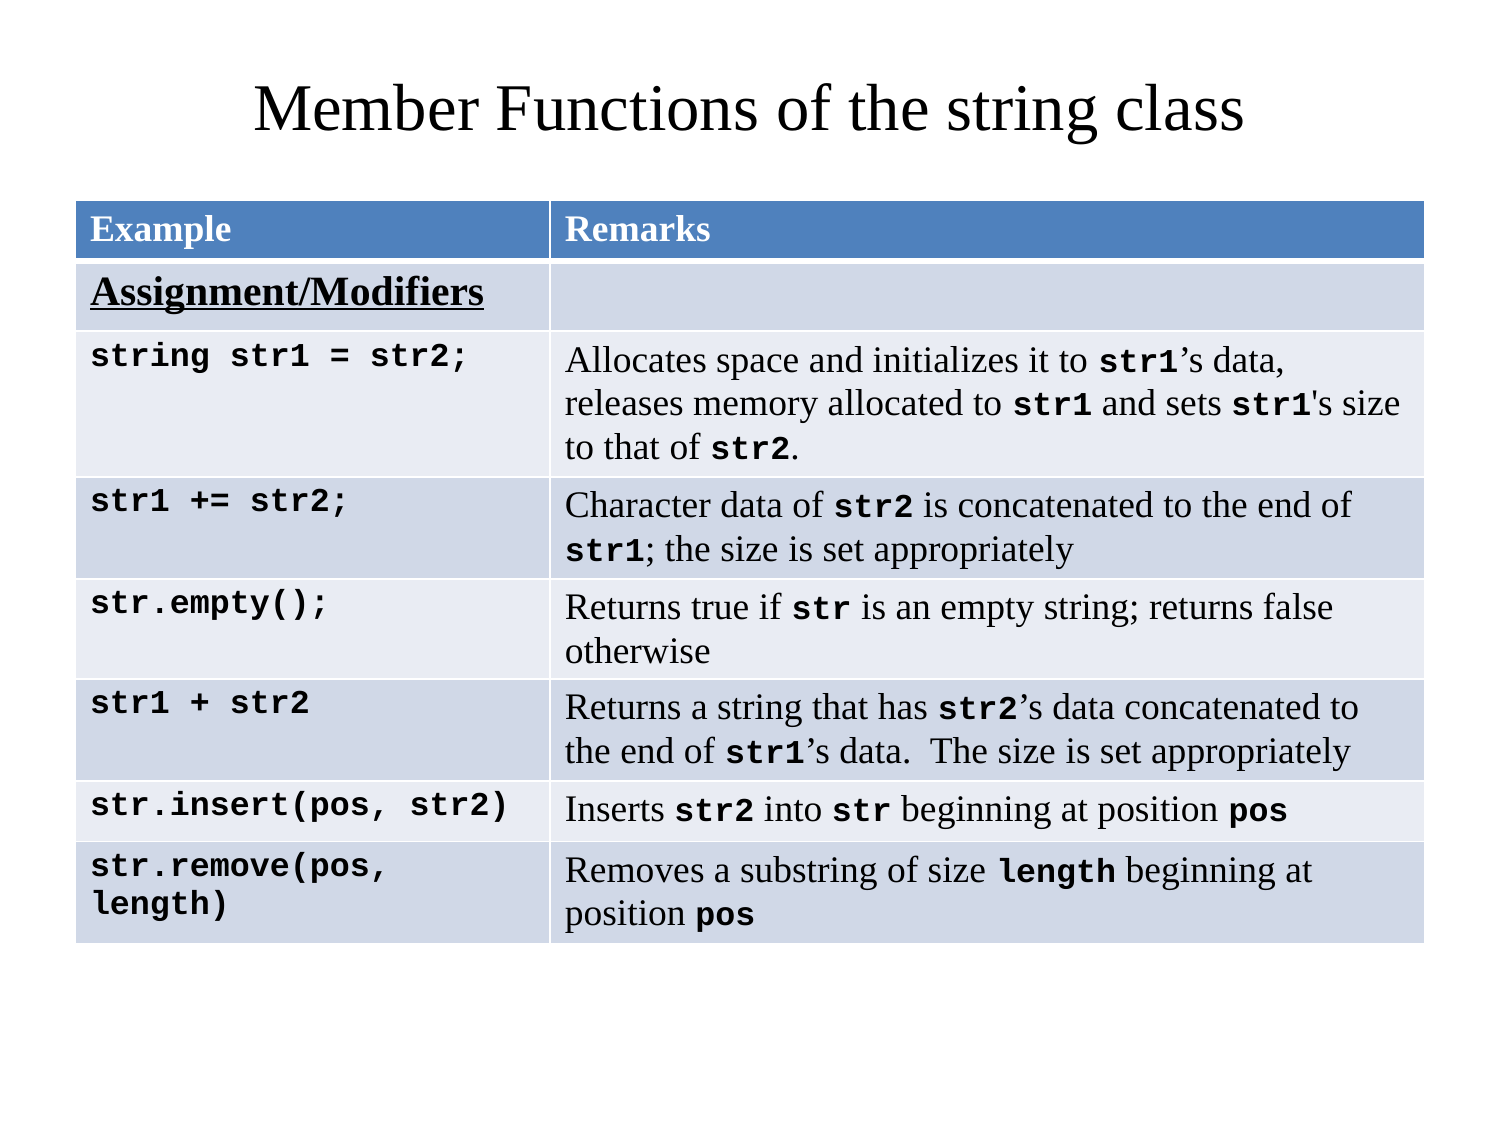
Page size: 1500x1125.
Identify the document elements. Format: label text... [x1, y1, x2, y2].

table_cell [551, 264, 1424, 330]
table_header Example [76, 201, 549, 258]
table_cell Returns true if str is an empty string; returns false otherwise [551, 580, 1424, 678]
table_cell str.remove(pos, length) [76, 842, 549, 943]
table_cell str.empty(); [76, 580, 549, 678]
table_cell Allocates space and initializes it to str1’s data, releases memory allocated to str1 and sets str1's size to that of str2. [551, 332, 1424, 476]
table_cell string str1 = str2; [76, 332, 549, 476]
table_cell Assignment/Modifiers [76, 264, 549, 330]
table_cell Returns a string that has str2’s data concatenated to the end of str1’s data. The size is set appropriately [551, 680, 1424, 780]
table_cell str1 += str2; [76, 478, 549, 578]
title Member Functions of the string class [75, 45, 1425, 163]
table_cell Removes a substring of size length beginning at position pos [551, 842, 1424, 943]
table_cell str1 + str2 [76, 680, 549, 780]
table_header Remarks [551, 201, 1424, 258]
table_cell Inserts str2 into str beginning at position pos [551, 782, 1424, 841]
table_cell Character data of str2 is concatenated to the end of str1; the size is set appropriately [551, 478, 1424, 578]
table_cell str.insert(pos, str2) [76, 782, 549, 841]
